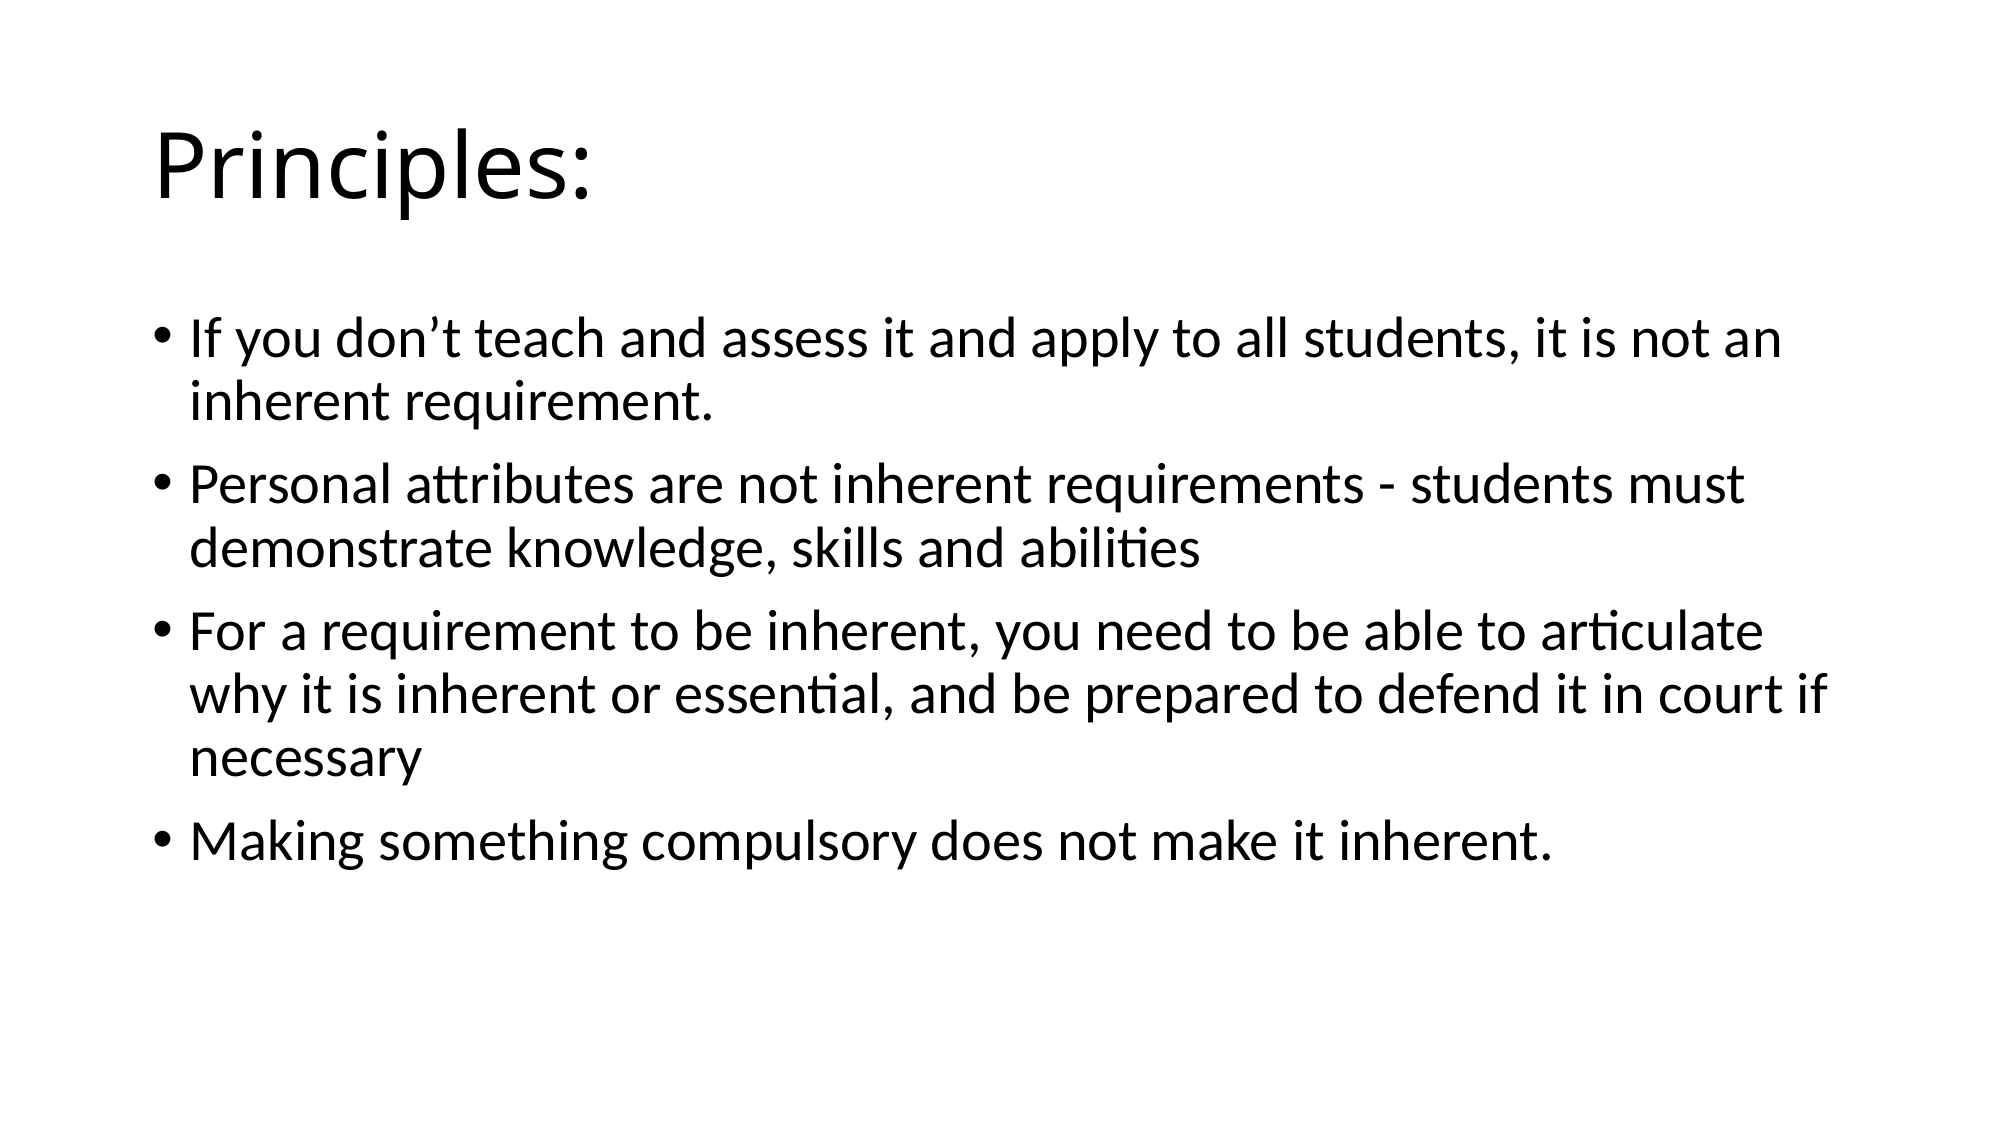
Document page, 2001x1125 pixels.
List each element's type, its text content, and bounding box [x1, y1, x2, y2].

title Principles: [137, 59, 1863, 278]
list If you don’t teach and assess it and apply to all students, it is not an inherent requirement. Personal attributes are not inherent requirements - students must demonstrate knowledge, skills and abilities For a requirement to be inherent, you need to be able to articulate why it is inherent or essential, and be prepared to defend it in court if necessary Making something compulsory does not make it inherent. [137, 299, 1863, 1014]
